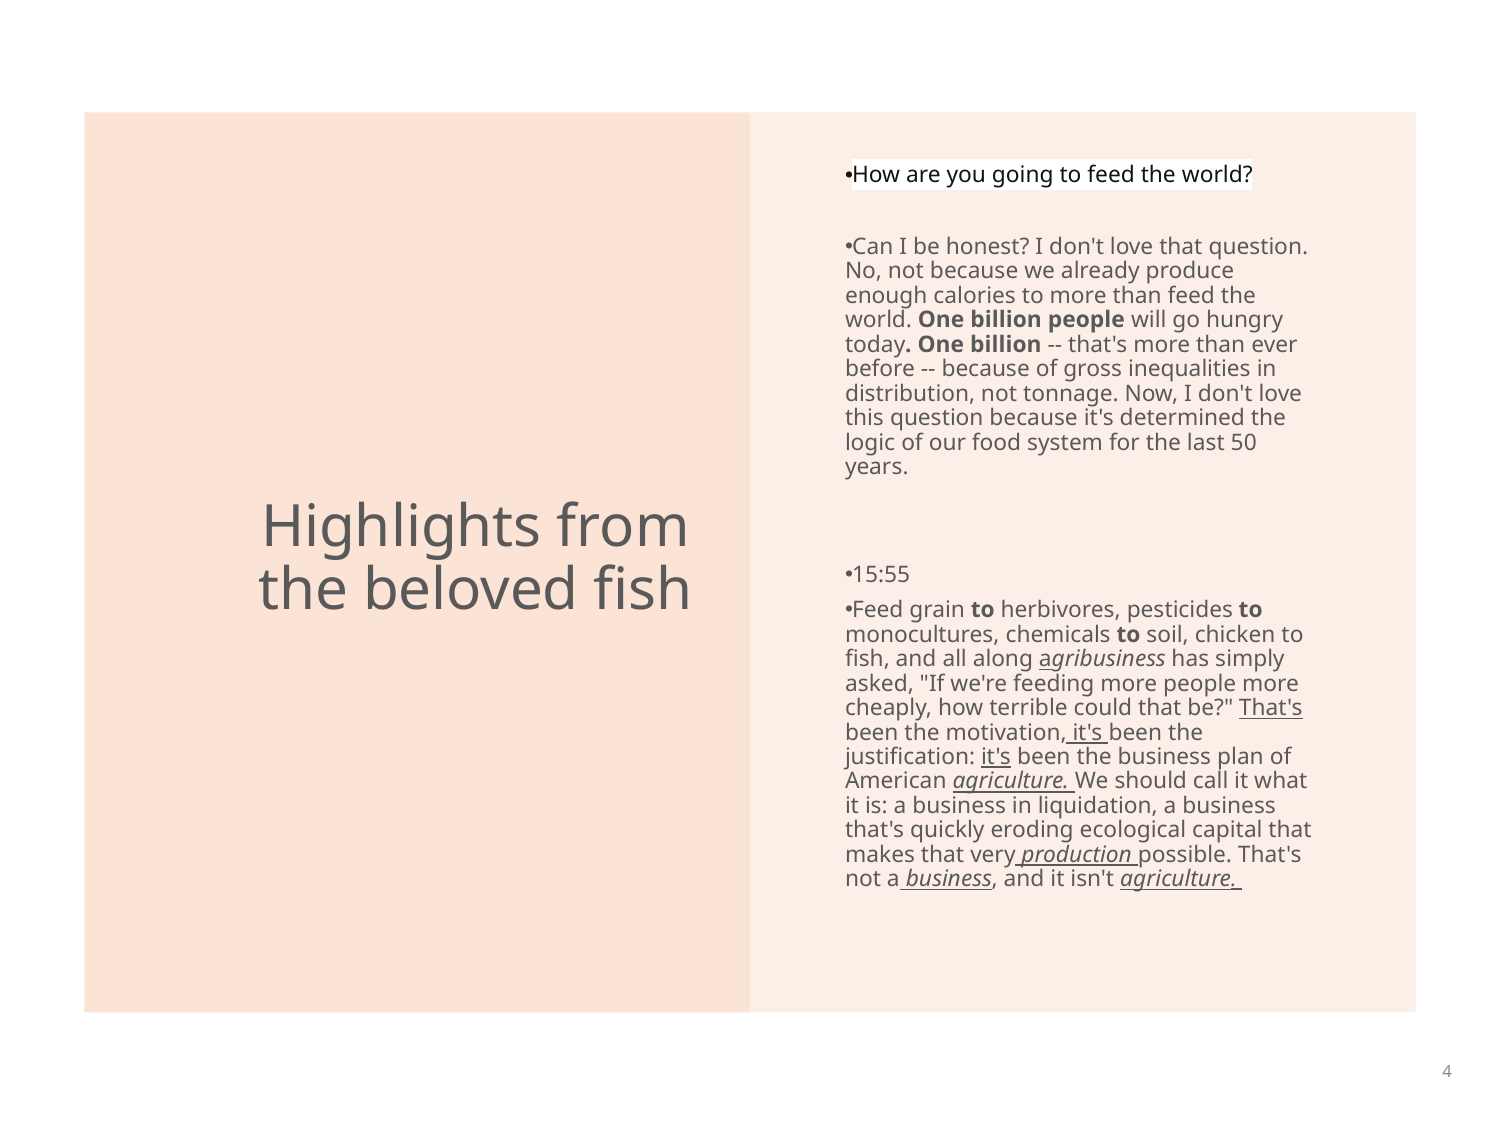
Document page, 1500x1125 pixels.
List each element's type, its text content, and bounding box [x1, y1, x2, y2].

text_box [0, 0, 1500, 1125]
slide_number 4 [1129, 1042, 1467, 1103]
text_box How are you going to feed the world? Can I be honest? I don't love that question. No, not because we already produce enough calories to more than feed the world. One billion people will go hungry today. One billion -- that's more than ever before -- because of gross inequalities in distribution, not tonnage. Now, I don't love this question because it's determined the logic of our food system for the last 50 years. 15:55 Feed grain to herbivores, pesticides to monocultures, chemicals to soil, chicken to fish, and all along agribusiness has simply asked, "If we're feeding more people more cheaply, how terrible could that be?" That's been the motivation, it's been the justification: it's been the business plan of American agriculture. We should call it what it is: a business in liquidation, a business that's quickly eroding ecological capital that makes that very production possible. That's not a business, and it isn't agriculture. [829, 149, 1336, 906]
text_box [83, 111, 748, 1014]
text_box Highlights from the beloved fish [200, 218, 748, 900]
text_box [748, 111, 1417, 1014]
